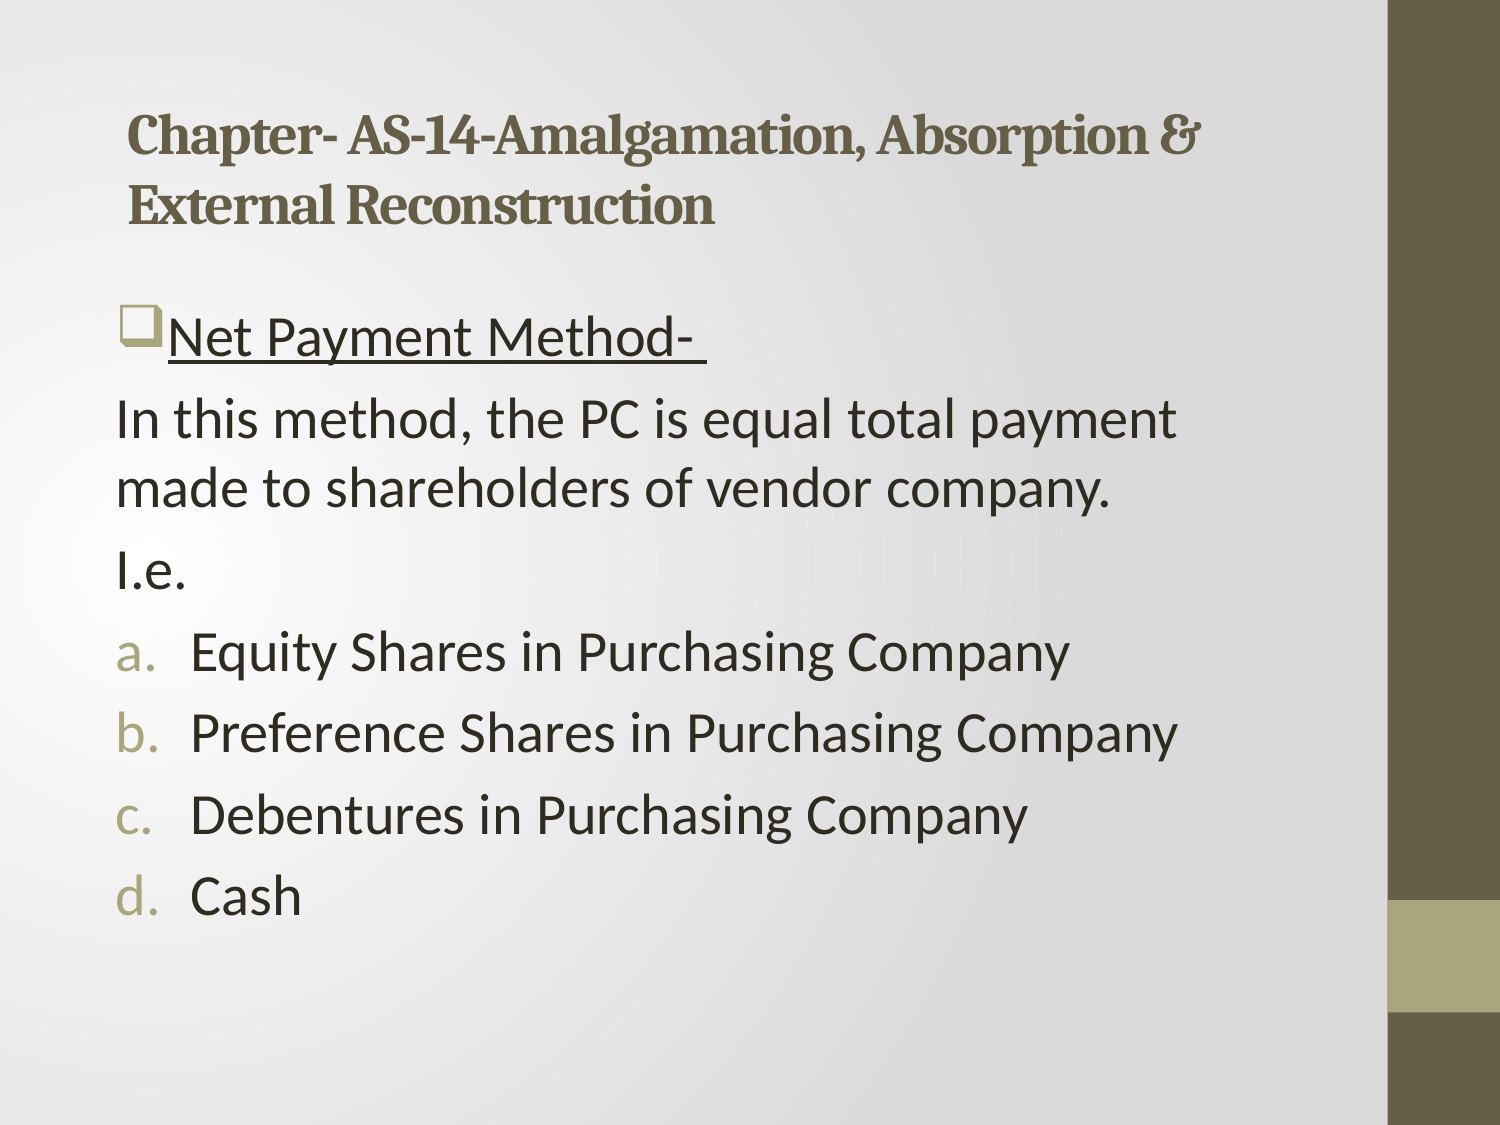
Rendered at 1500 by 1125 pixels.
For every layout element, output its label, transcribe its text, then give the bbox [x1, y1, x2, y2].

subtitle Net Payment Method- In this method, the PC is equal total payment made to shareholders of vendor company. I.e. Equity Shares in Purchasing Company Preference Shares in Purchasing Company Debentures in Purchasing Company Cash [100, 290, 1294, 1035]
title Chapter- AS-14-Amalgamation, Absorption & External Reconstruction [112, 78, 1350, 244]
